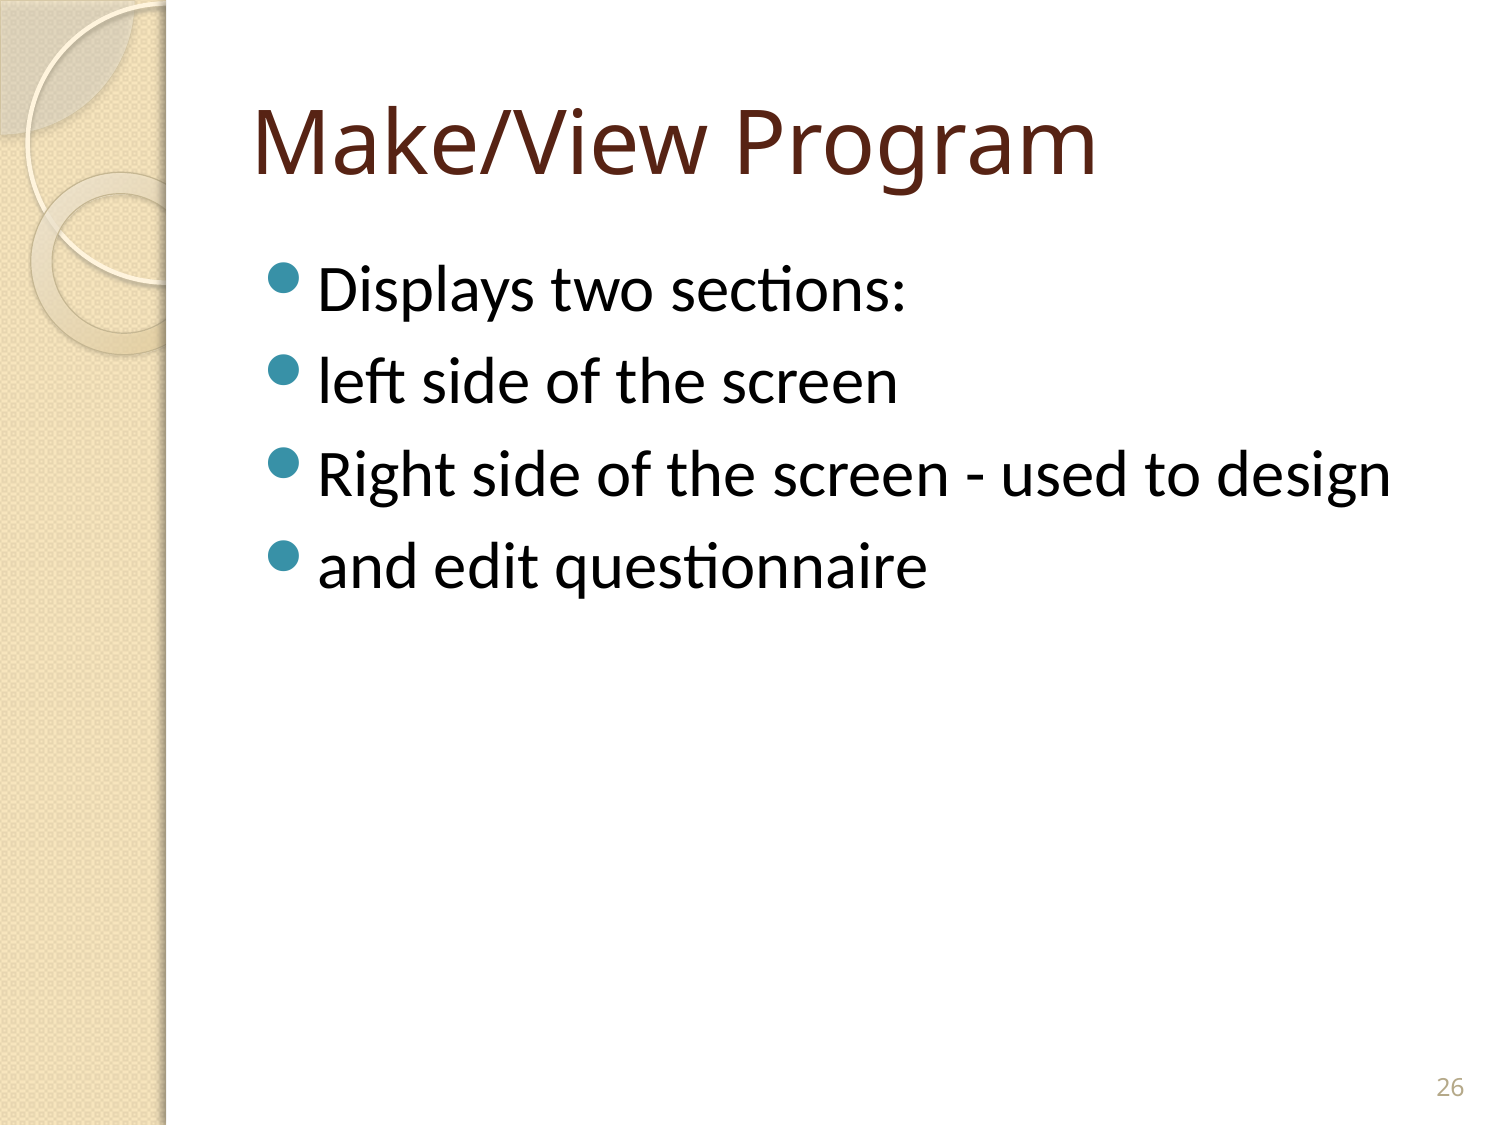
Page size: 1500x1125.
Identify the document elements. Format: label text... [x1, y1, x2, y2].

title Make/View Program [235, 45, 1466, 233]
slide_number 26 [1413, 1034, 1488, 1113]
list Displays two sections: left side of the screen Right side of the screen - used to design and edit questionnaire [235, 237, 1466, 1025]
